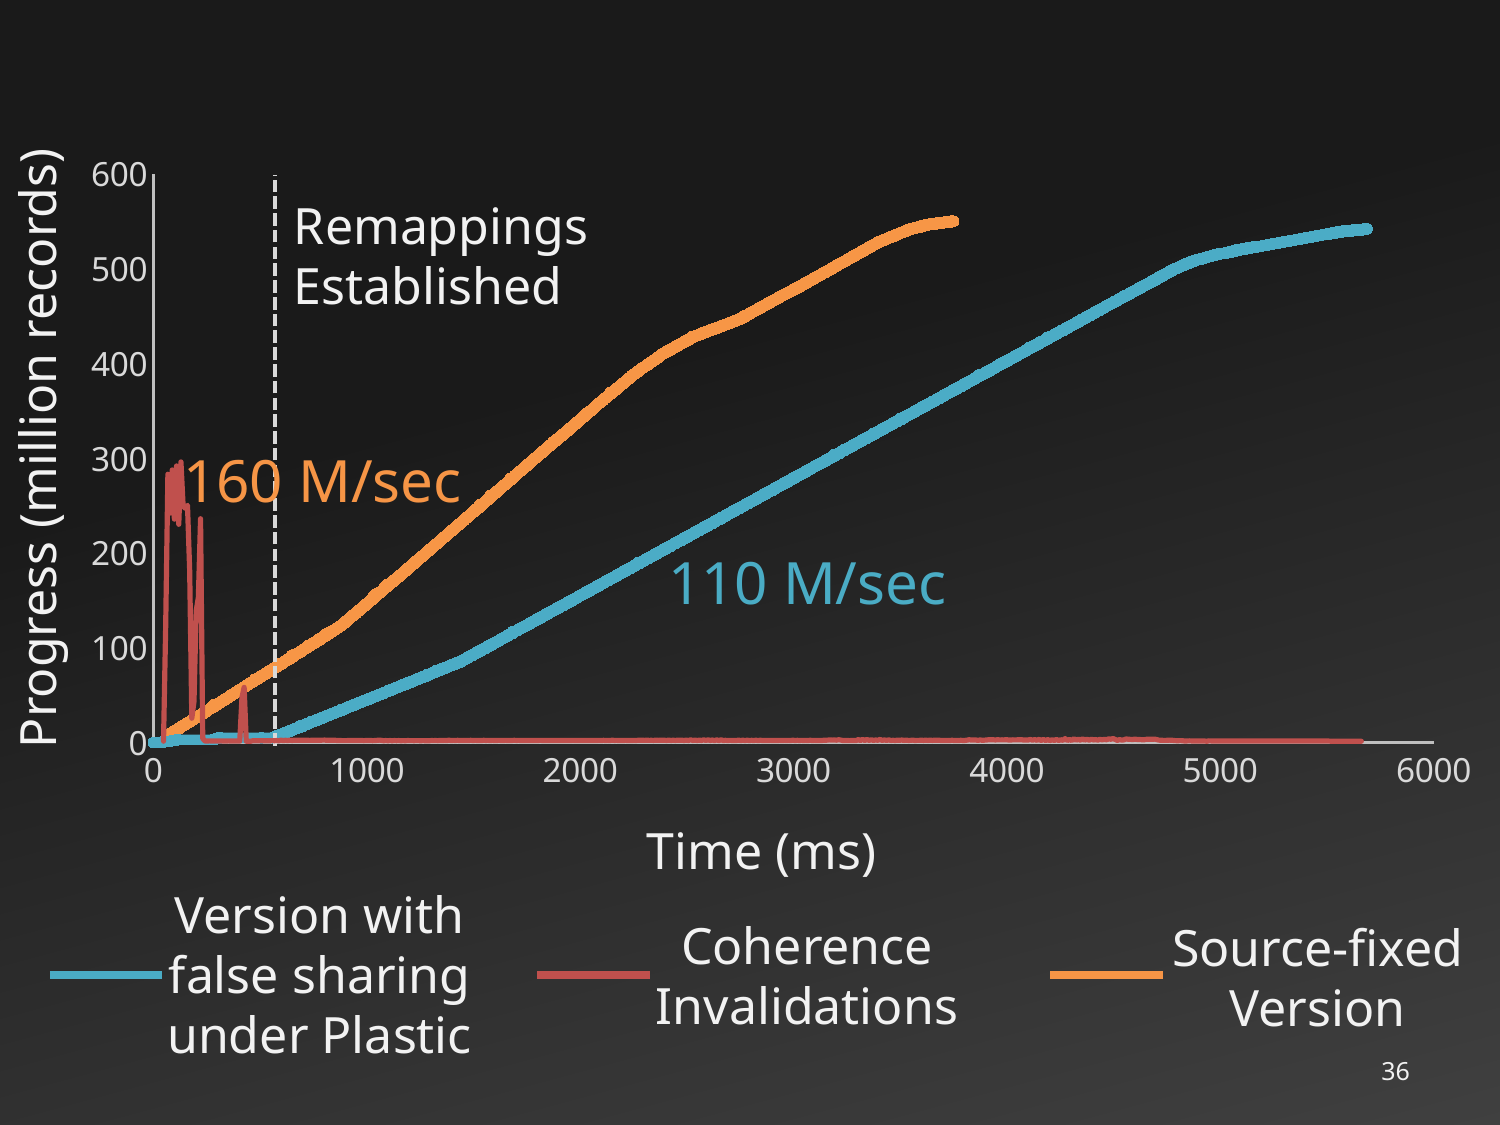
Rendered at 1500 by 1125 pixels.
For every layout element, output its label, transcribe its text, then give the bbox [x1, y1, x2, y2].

text_box Progress (million records) [0, 133, 74, 763]
text_box Version with false sharing under Plastic [124, 876, 515, 1072]
slide_number 36 [1074, 1042, 1425, 1103]
text_box Source-fixed Version [1123, 908, 1500, 1044]
chart [62, 138, 1500, 806]
text_box Time (ms) [631, 814, 891, 888]
text_box Coherence Invalidations [612, 906, 1002, 1042]
